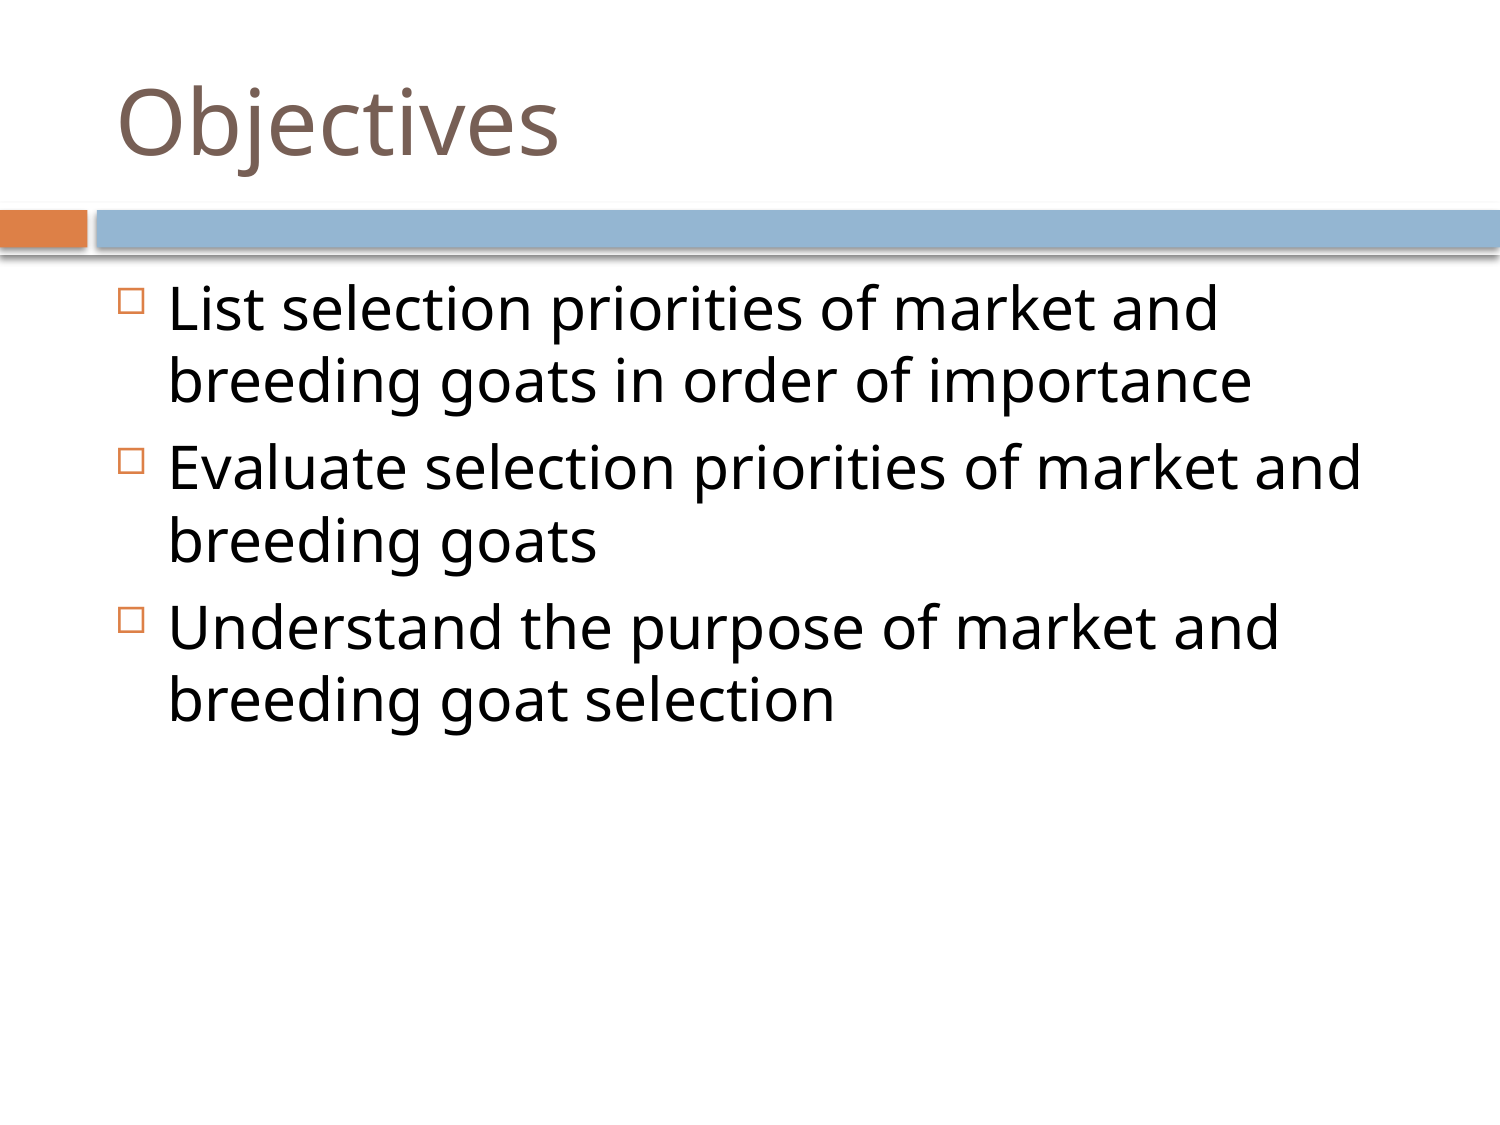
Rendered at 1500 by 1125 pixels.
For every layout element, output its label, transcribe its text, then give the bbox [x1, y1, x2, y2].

list List selection priorities of market and breeding goats in order of importance Evaluate selection priorities of market and breeding goats Understand the purpose of market and breeding goat selection [100, 262, 1438, 1000]
title Objectives [100, 37, 1438, 200]
